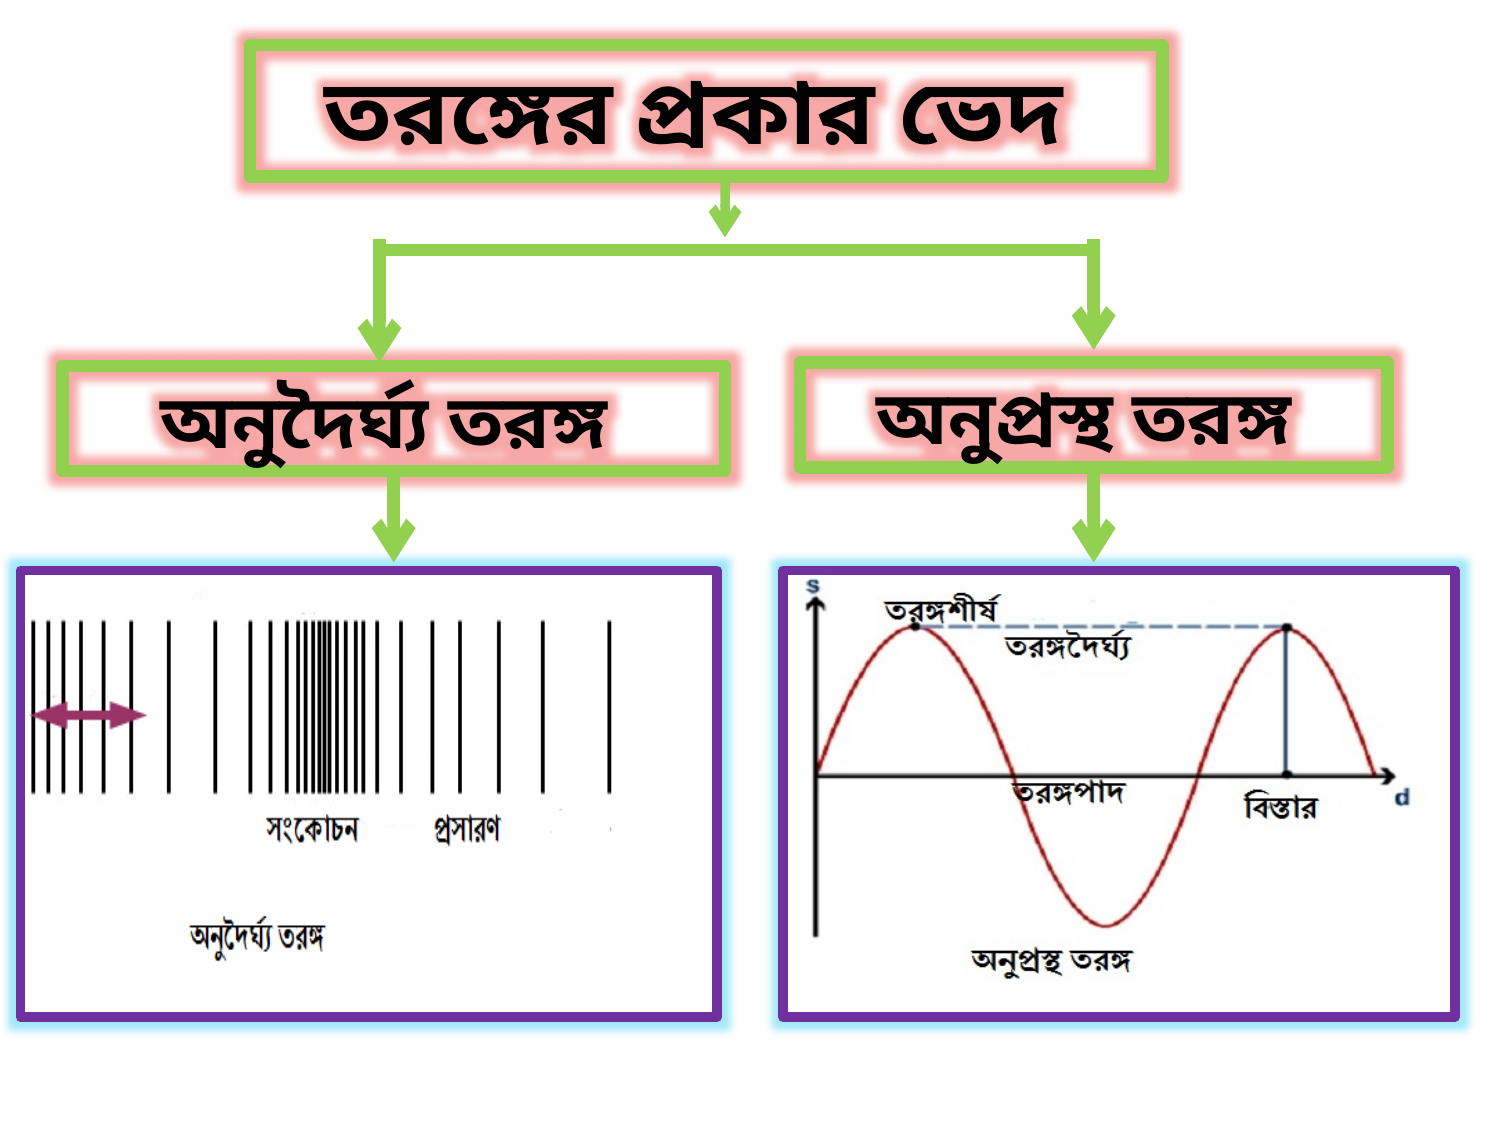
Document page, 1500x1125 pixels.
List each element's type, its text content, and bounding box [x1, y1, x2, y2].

text_box তরঙ্গের প্রকার ভেদ [249, 45, 1163, 177]
picture [24, 574, 713, 1013]
picture [787, 574, 1451, 1013]
text_box অনুদৈর্ঘ্য তরঙ্গ [62, 365, 725, 471]
text_box অনুপ্রস্থ তরঙ্গ [799, 362, 1388, 468]
